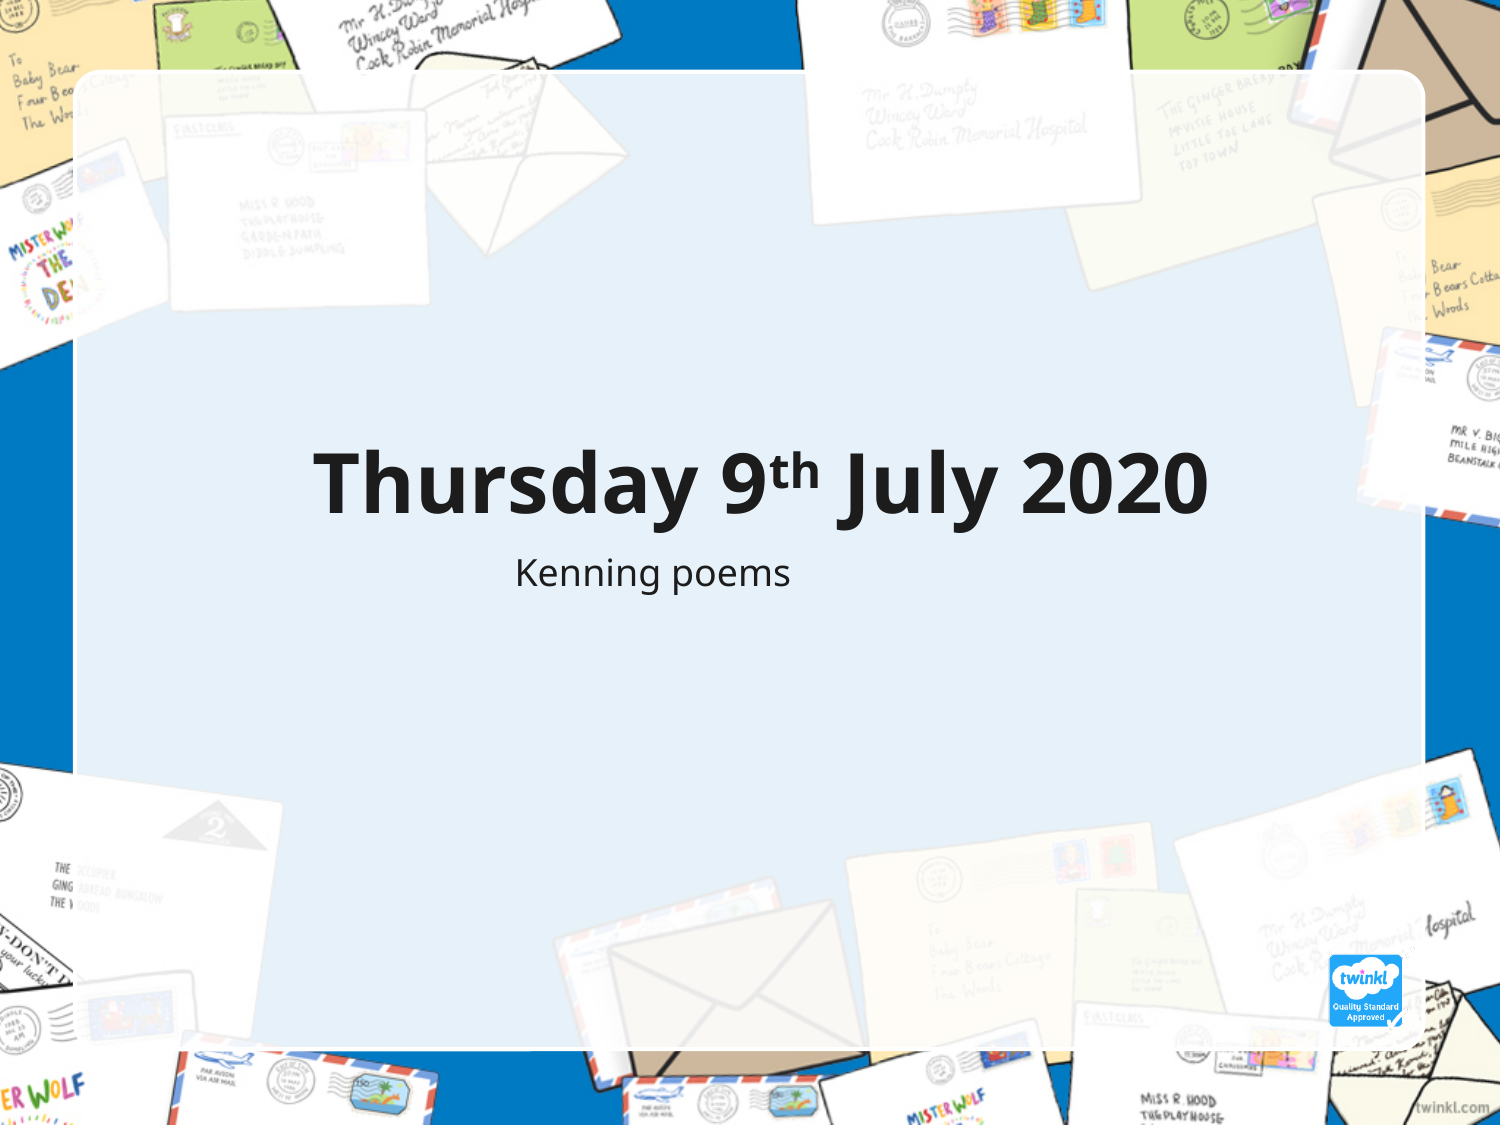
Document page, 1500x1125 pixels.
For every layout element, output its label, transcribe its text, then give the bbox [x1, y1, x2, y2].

title Thursday 9th July 2020 [123, 290, 1399, 683]
picture [1324, 940, 1419, 1036]
subtitle Kenning poems [473, 512, 1500, 784]
picture [0, 0, 1500, 1125]
